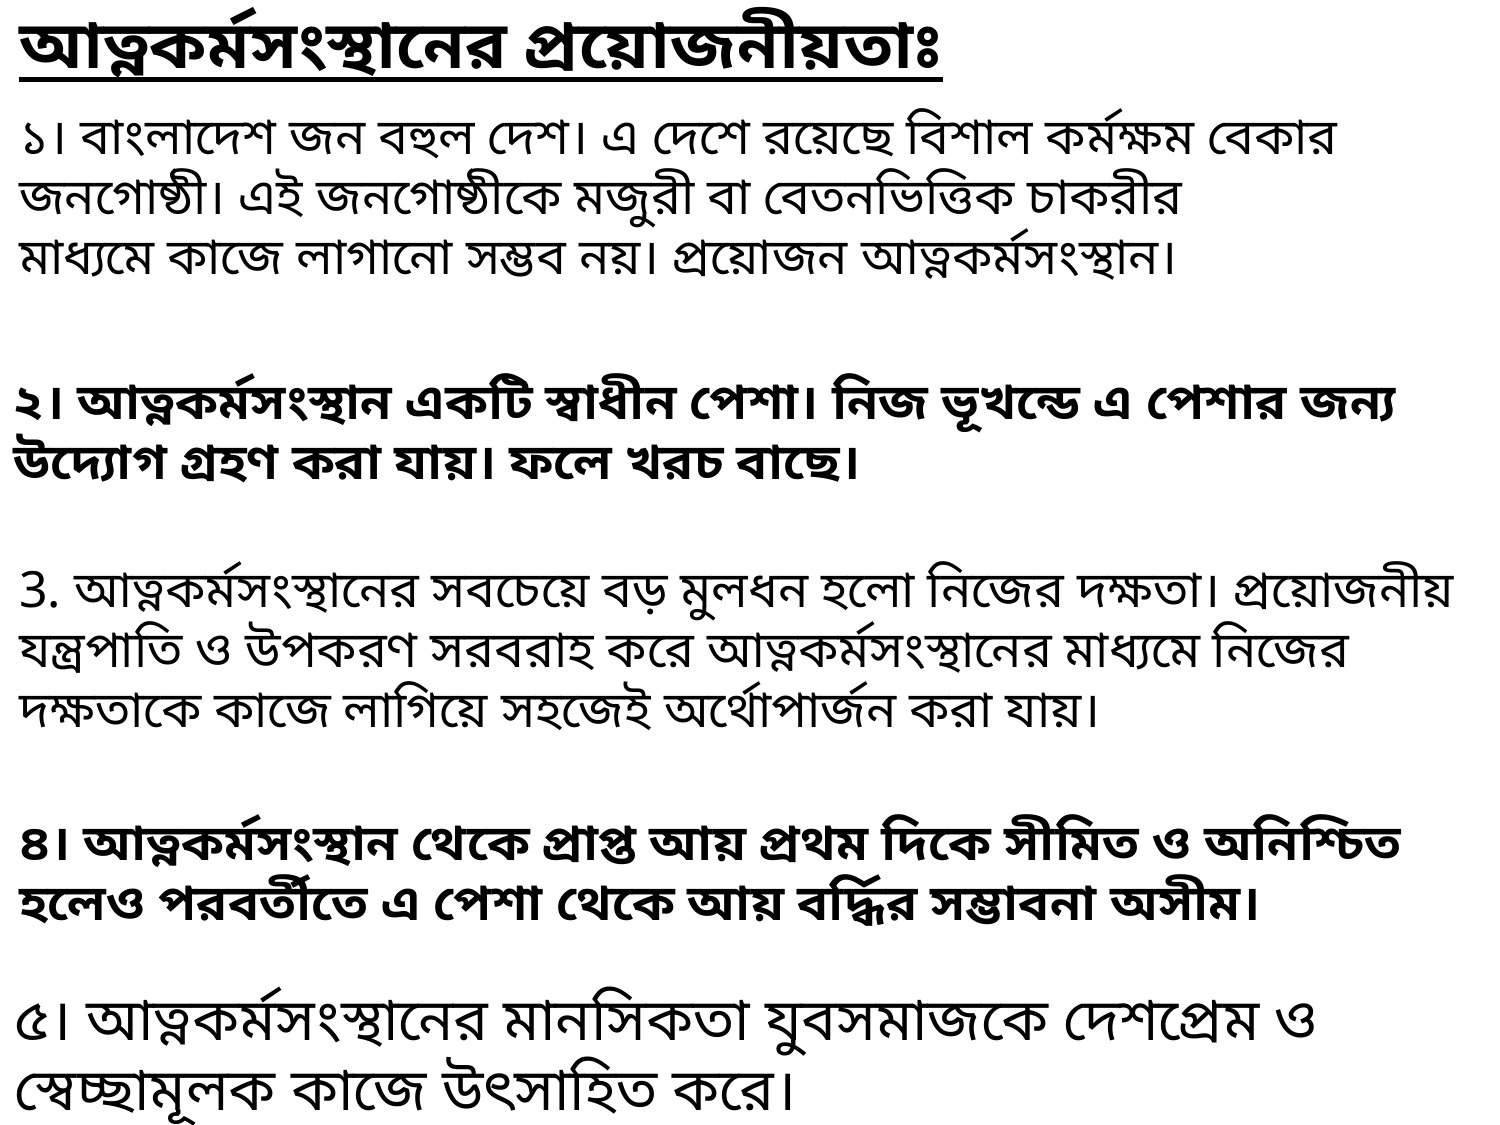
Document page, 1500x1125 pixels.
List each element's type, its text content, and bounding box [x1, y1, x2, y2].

text_box ৪। আত্নকর্মসংস্থান থেকে প্রাপ্ত আয় প্রথম দিকে সীমিত ও অনিশ্চিত হলেও পরবর্তীতে এ পেশা থেকে আয় বর্দ্ধির সম্ভাবনা অসীম। [4, 802, 1500, 938]
text_box 3. আত্নকর্মসংস্থানের সবচেয়ে বড় মুলধন হলো নিজের দক্ষতা। প্রয়োজনীয় যন্ত্রপাতি ও উপকরণ সরবরাহ করে আত্নকর্মসংস্থানের মাধ্যমে নিজের দক্ষতাকে কাজে লাগিয়ে সহজেই অর্থোপার্জন করা যায়। [4, 549, 1500, 745]
text_box আত্নকর্মসংস্থানের প্রয়োজনীয়তাঃ [4, 0, 1355, 89]
text_box ১। বাংলাদেশ জন বহুল দেশ। এ দেশে রয়েছে বিশাল কর্মক্ষম বেকার জনগোষ্ঠী। এই জনগোষ্ঠীকে মজুরী বা বেতনভিত্তিক চাকরীর মাধ্যমে কাজে লাগানো সম্ভব নয়। প্রয়োজন আত্নকর্মসংস্থান। [4, 97, 1500, 293]
text_box ৫। আত্নকর্মসংস্থানের মানসিকতা যুবসমাজকে দেশপ্রেম ও স্বেচ্ছামূলক কাজে উৎসাহিত করে। [0, 974, 1488, 1125]
text_box ২। আত্নকর্মসংস্থান একটি স্বাধীন পেশা। নিজ ভূখন্ডে এ পেশার জন্য উদ্যোগ গ্রহণ করা যায়। ফলে খরচ বাছে। [0, 362, 1500, 498]
